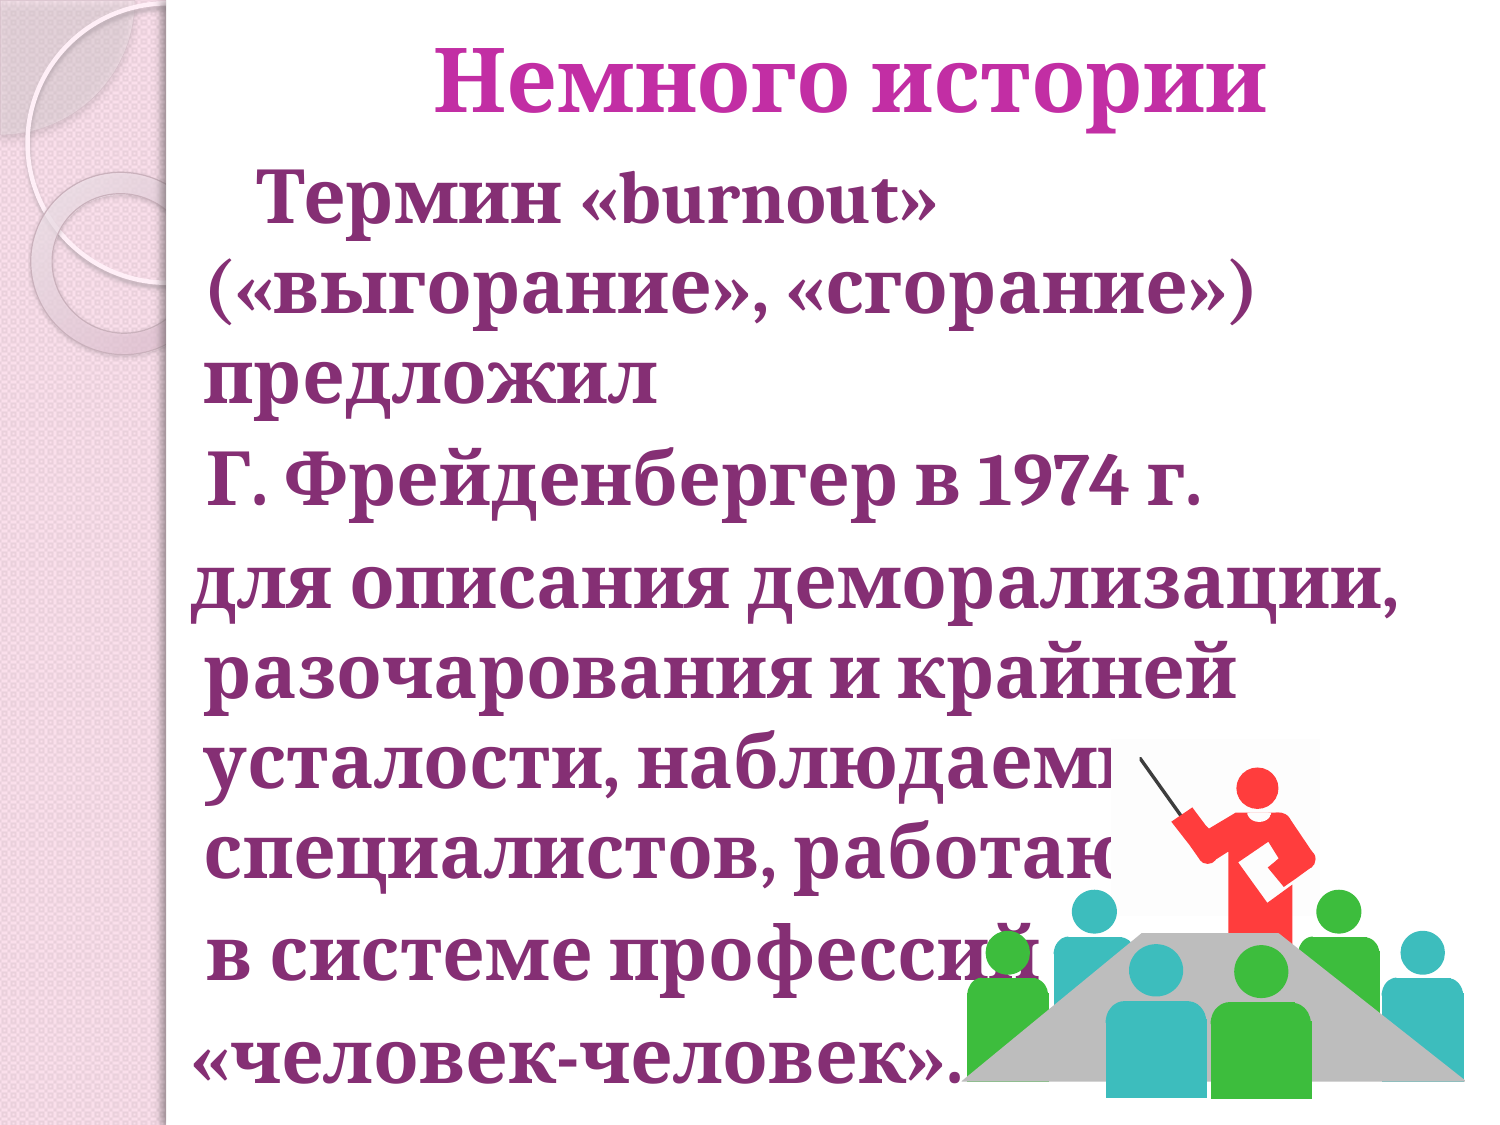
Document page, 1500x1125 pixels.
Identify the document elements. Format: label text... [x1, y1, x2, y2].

list Термин «burnout» («выгорание», «сгорание») предложил Г. Фрейденбергер в 1974 г. для описания деморализации, разочарования и крайней усталости, наблюдаемых у специалистов, работающих в системе профессий «человек-человек». [128, 140, 1500, 1125]
title Немного истории [235, 0, 1466, 140]
picture [960, 737, 1466, 1099]
